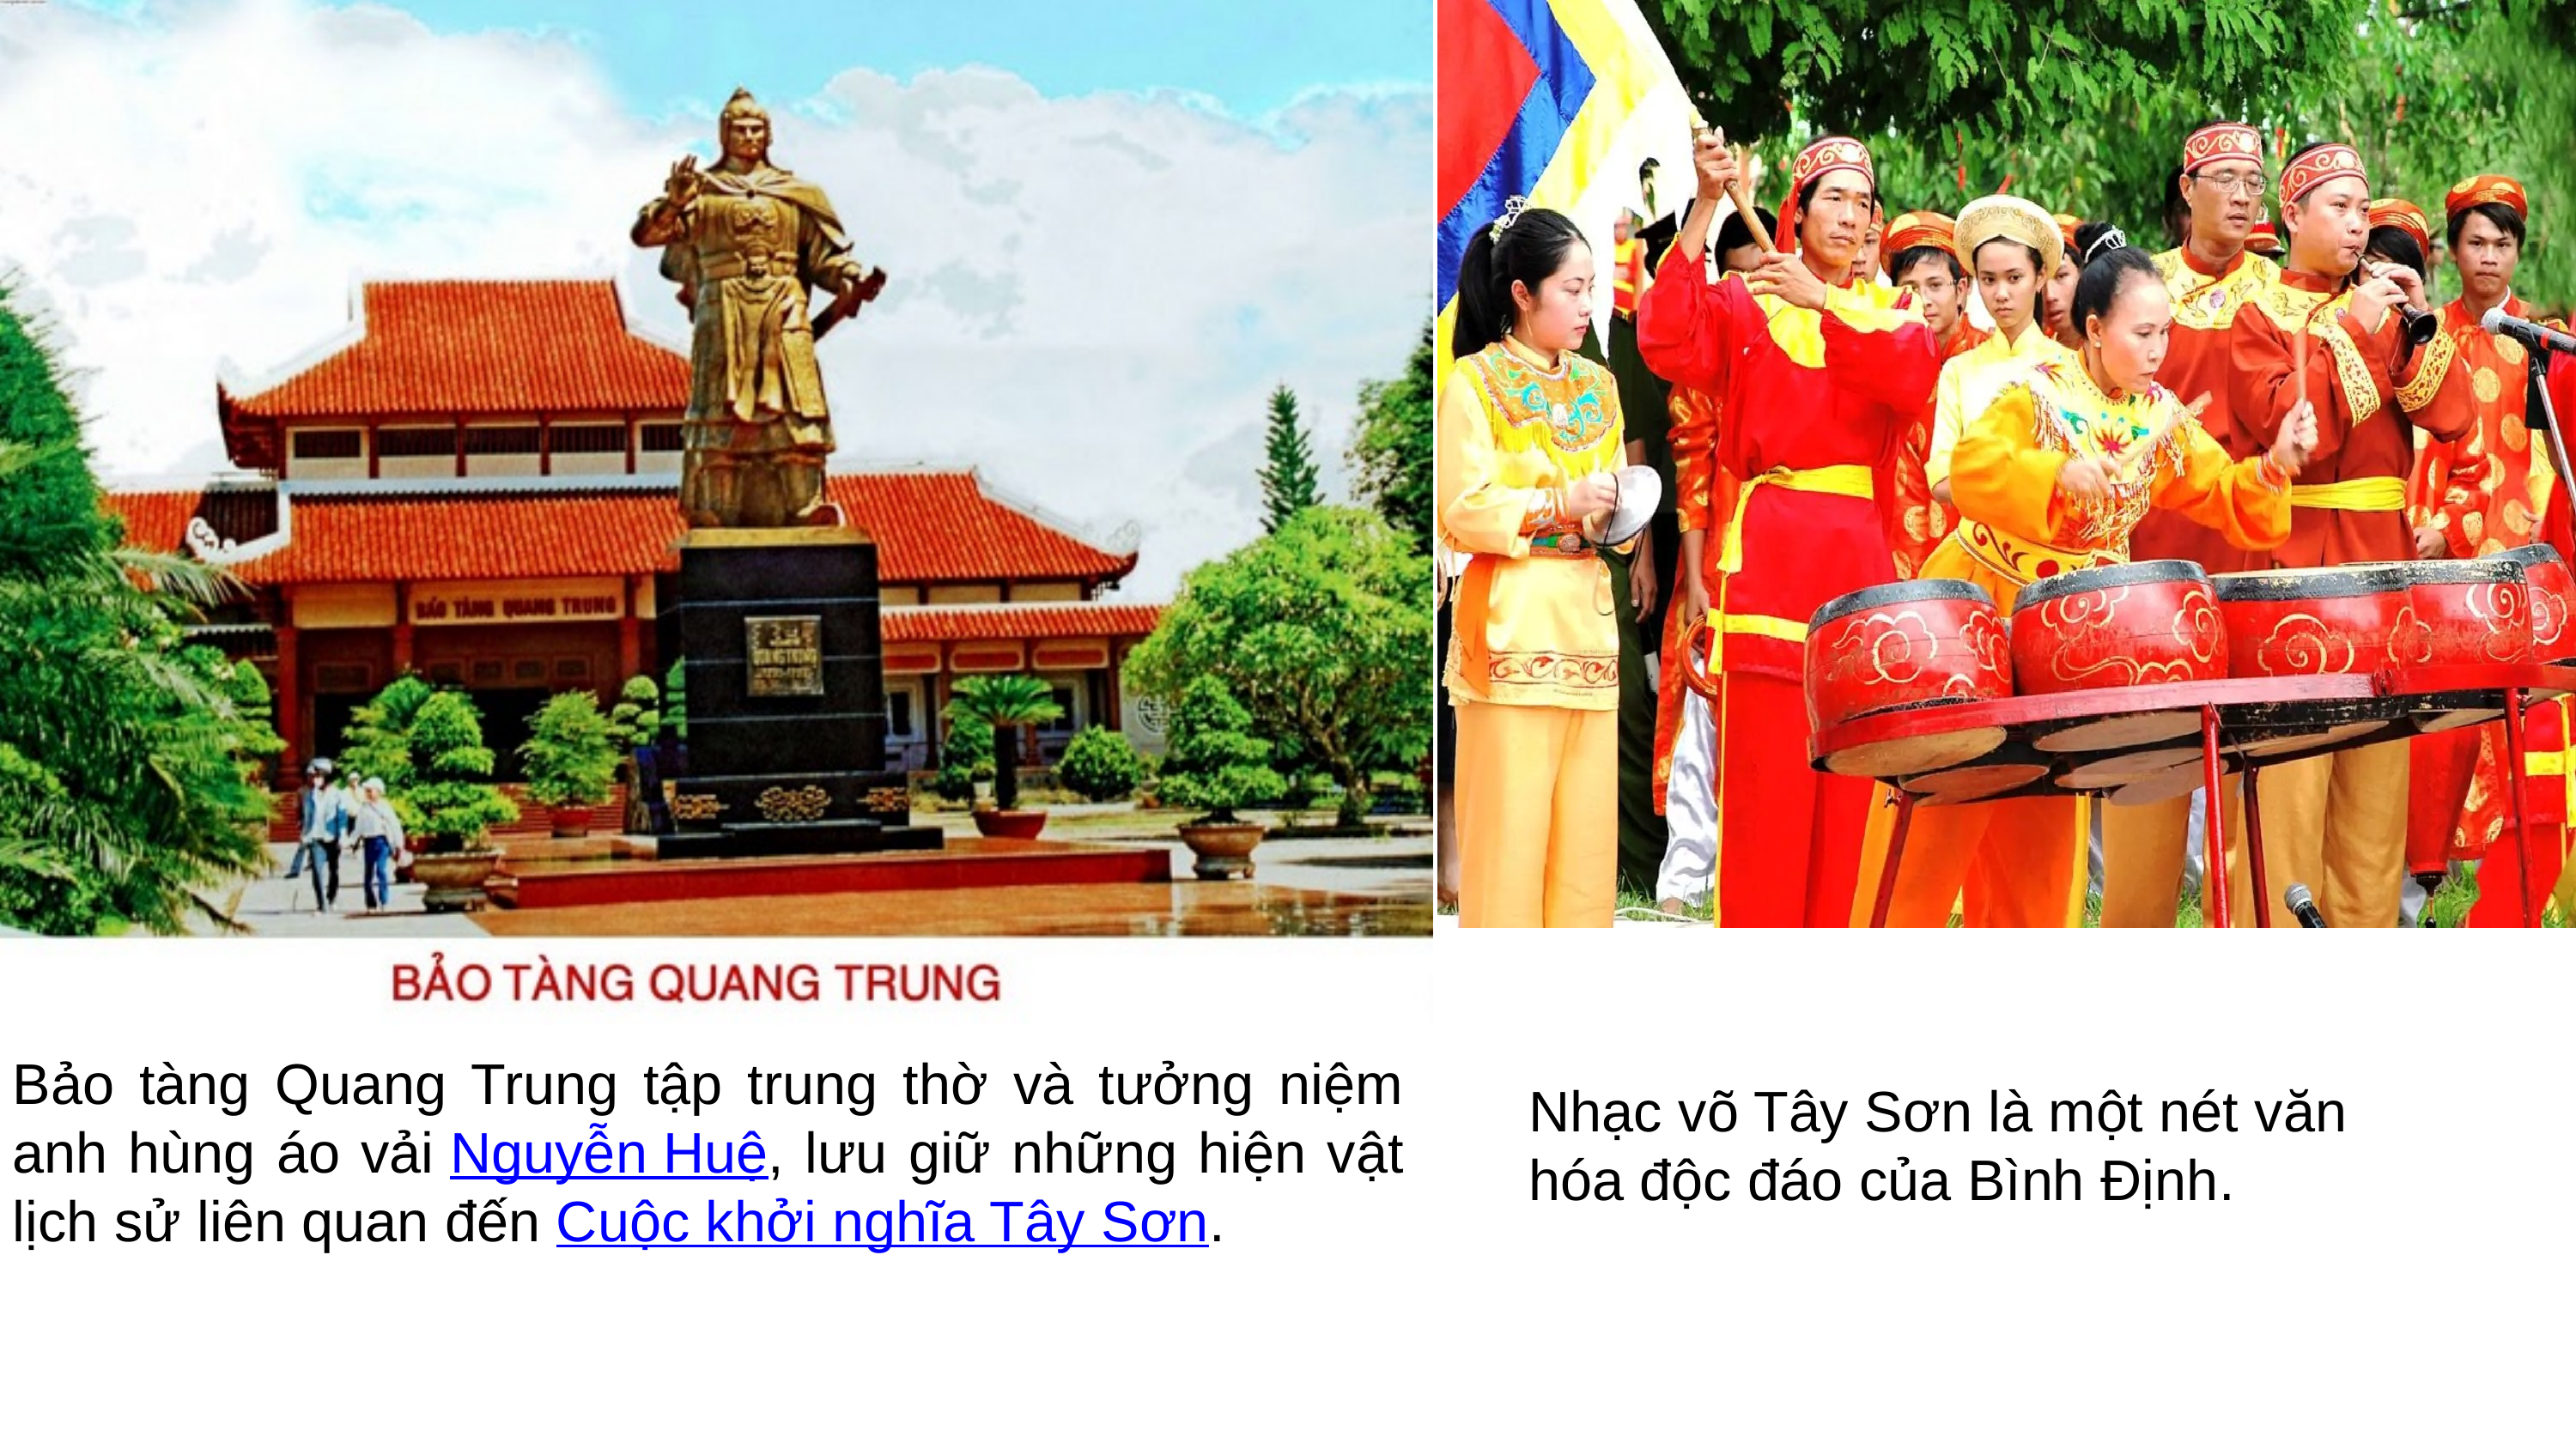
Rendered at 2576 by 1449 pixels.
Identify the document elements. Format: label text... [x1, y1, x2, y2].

text_box Nhạc võ Tây Sơn là một nét văn hóa độc đáo của Bình Định. [1516, 1068, 2469, 1218]
picture [0, 0, 1433, 1025]
text_box Bảo tàng Quang Trung tập trung thờ và tưởng niệm anh hùng áo vải Nguyễn Huệ, lưu giữ những hiện vật lịch sử liên quan đến Cuộc khởi nghĩa Tây Sơn. [0, 1040, 1417, 1259]
picture [1437, 0, 2576, 928]
